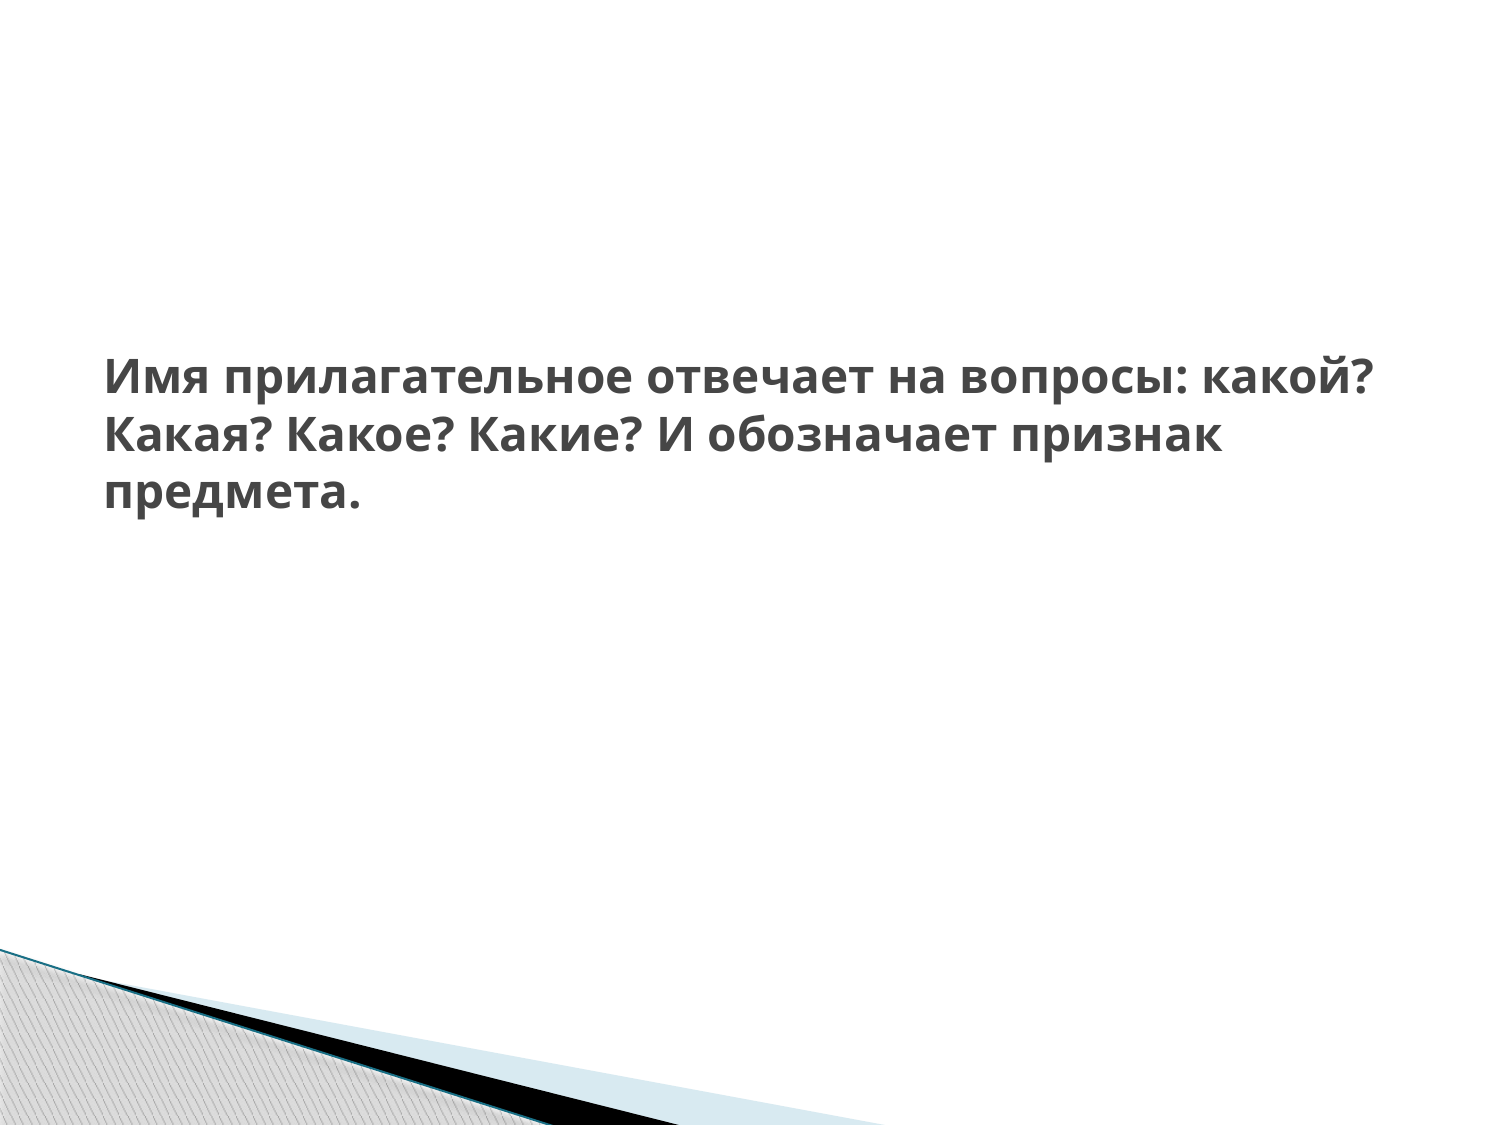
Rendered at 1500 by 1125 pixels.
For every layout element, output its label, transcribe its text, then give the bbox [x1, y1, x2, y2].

title Имя прилагательное отвечает на вопросы: какой? Какая? Какое? Какие? И обозначает признак предмета. [88, 338, 1439, 526]
